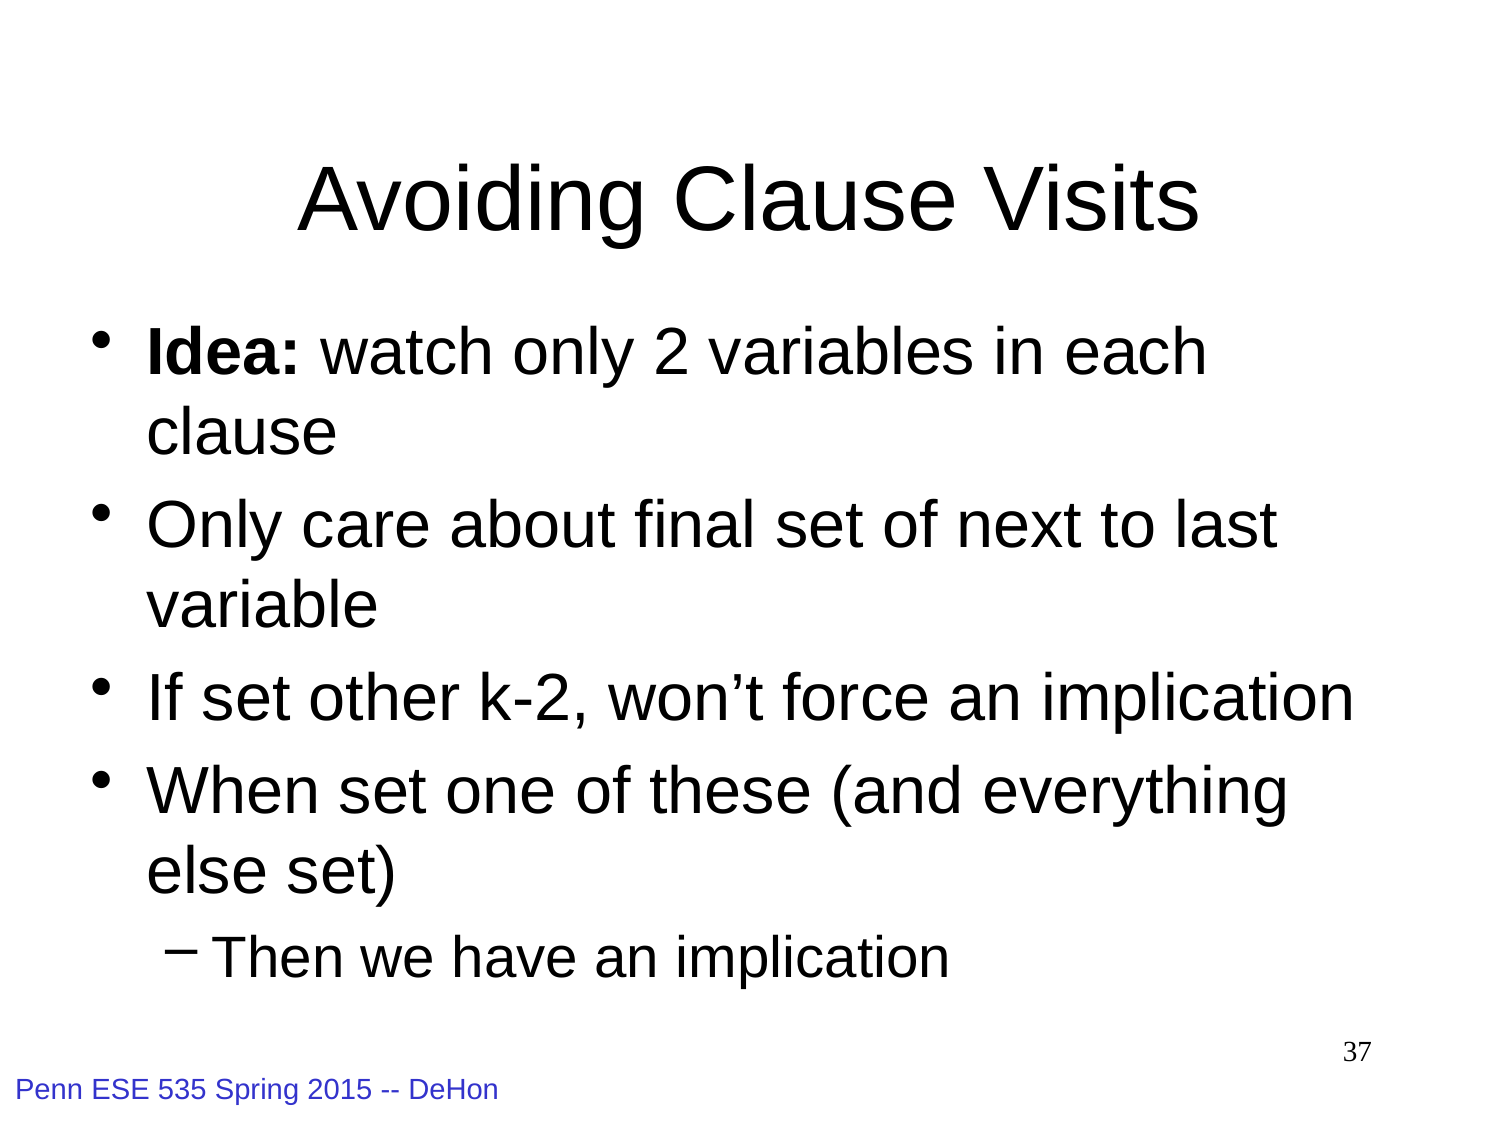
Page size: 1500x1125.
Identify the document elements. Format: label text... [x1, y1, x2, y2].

slide_number 37 [1074, 1051, 1388, 1101]
list Idea: watch only 2 variables in each clause Only care about final set of next to last variable If set other k-2, won’t force an implication When set one of these (and everything else set) Then we have an implication [74, 299, 1401, 1051]
title Avoiding Clause Visits [112, 99, 1388, 288]
slide_number Penn ESE 535 Spring 2015 -- DeHon [0, 1062, 576, 1125]
